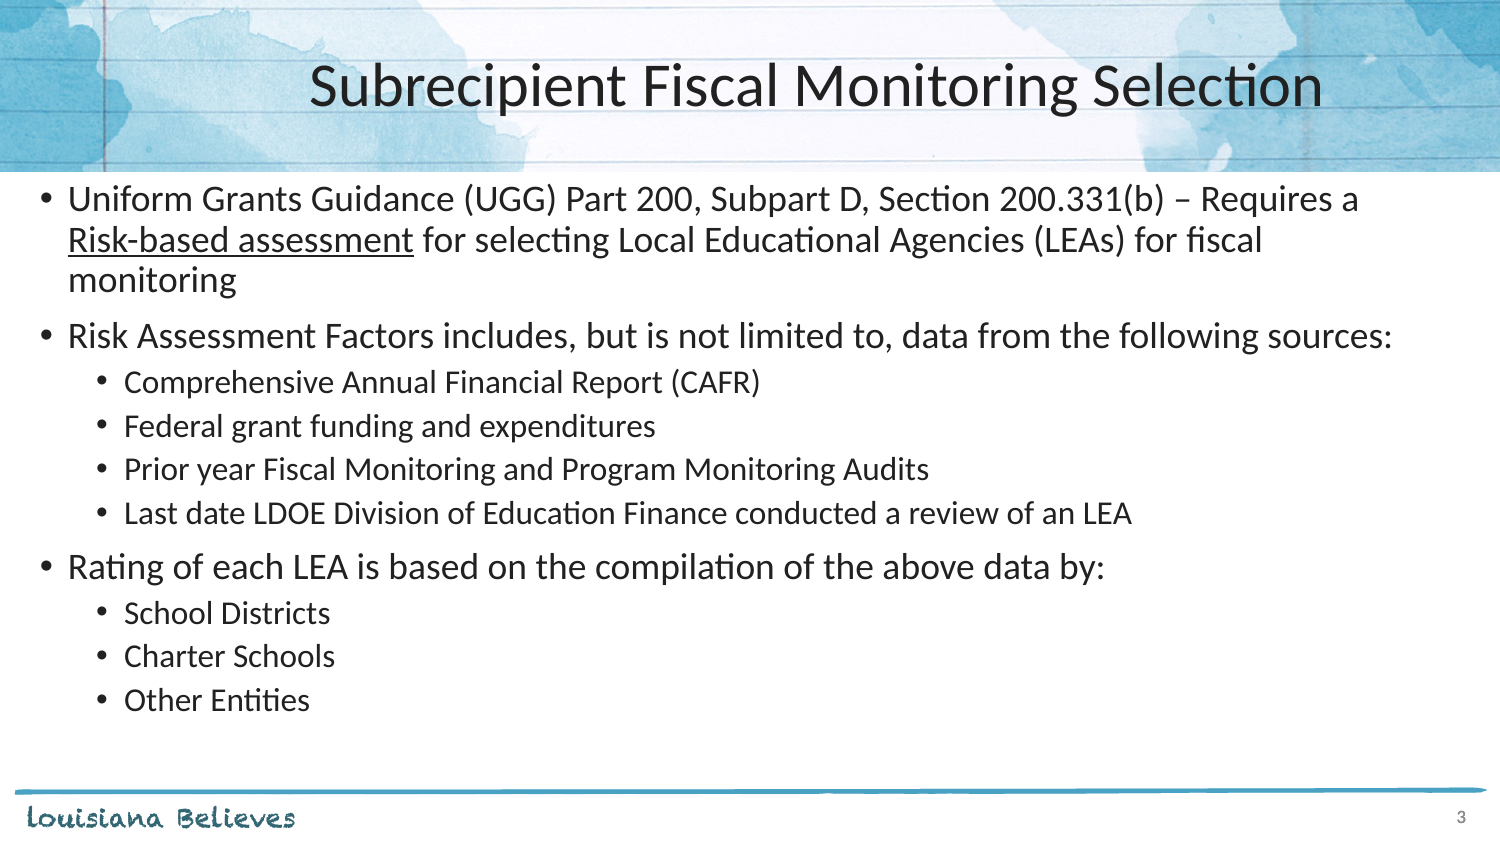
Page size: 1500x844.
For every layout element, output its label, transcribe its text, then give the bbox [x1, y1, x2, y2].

list Uniform Grants Guidance (UGG) Part 200, Subpart D, Section 200.331(b) – Requires a Risk-based assessment for selecting Local Educational Agencies (LEAs) for fiscal monitoring Risk Assessment Factors includes, but is not limited to, data from the following sources: Comprehensive Annual Financial Report (CAFR) Federal grant funding and expenditures Prior year Fiscal Monitoring and Program Monitoring Audits Last date LDOE Division of Education Finance conducted a review of an LEA Rating of each LEA is based on the compilation of the above data by: School Districts Charter Schools Other Entities [24, 172, 1425, 769]
slide_number 3 [1115, 787, 1482, 844]
picture [0, 783, 1500, 844]
title Subrecipient Fiscal Monitoring Selection [0, 0, 1500, 172]
